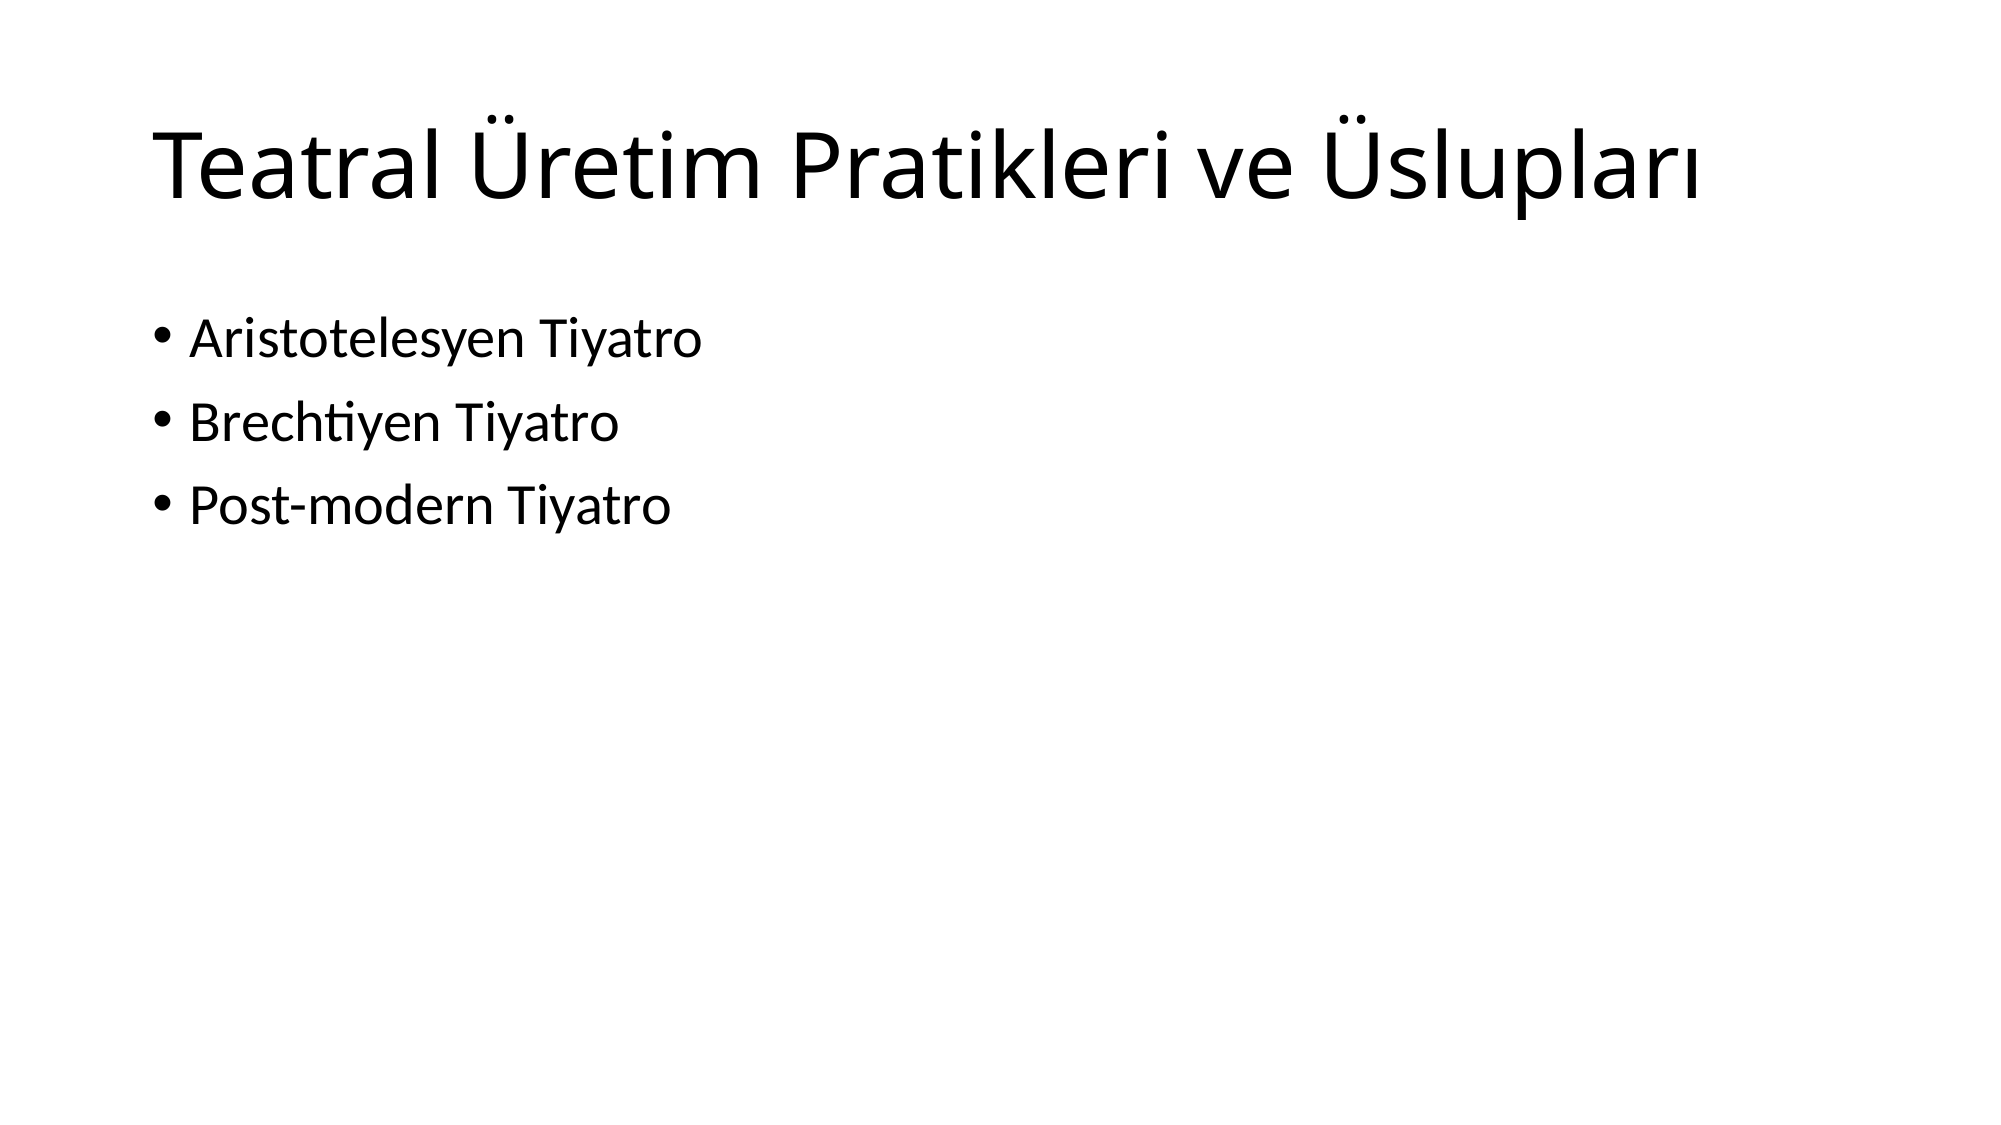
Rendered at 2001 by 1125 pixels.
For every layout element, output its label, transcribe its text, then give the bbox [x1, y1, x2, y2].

title Teatral Üretim Pratikleri ve Üslupları [137, 59, 1863, 278]
list Aristotelesyen Tiyatro Brechtiyen Tiyatro Post-modern Tiyatro [137, 299, 1863, 1014]
